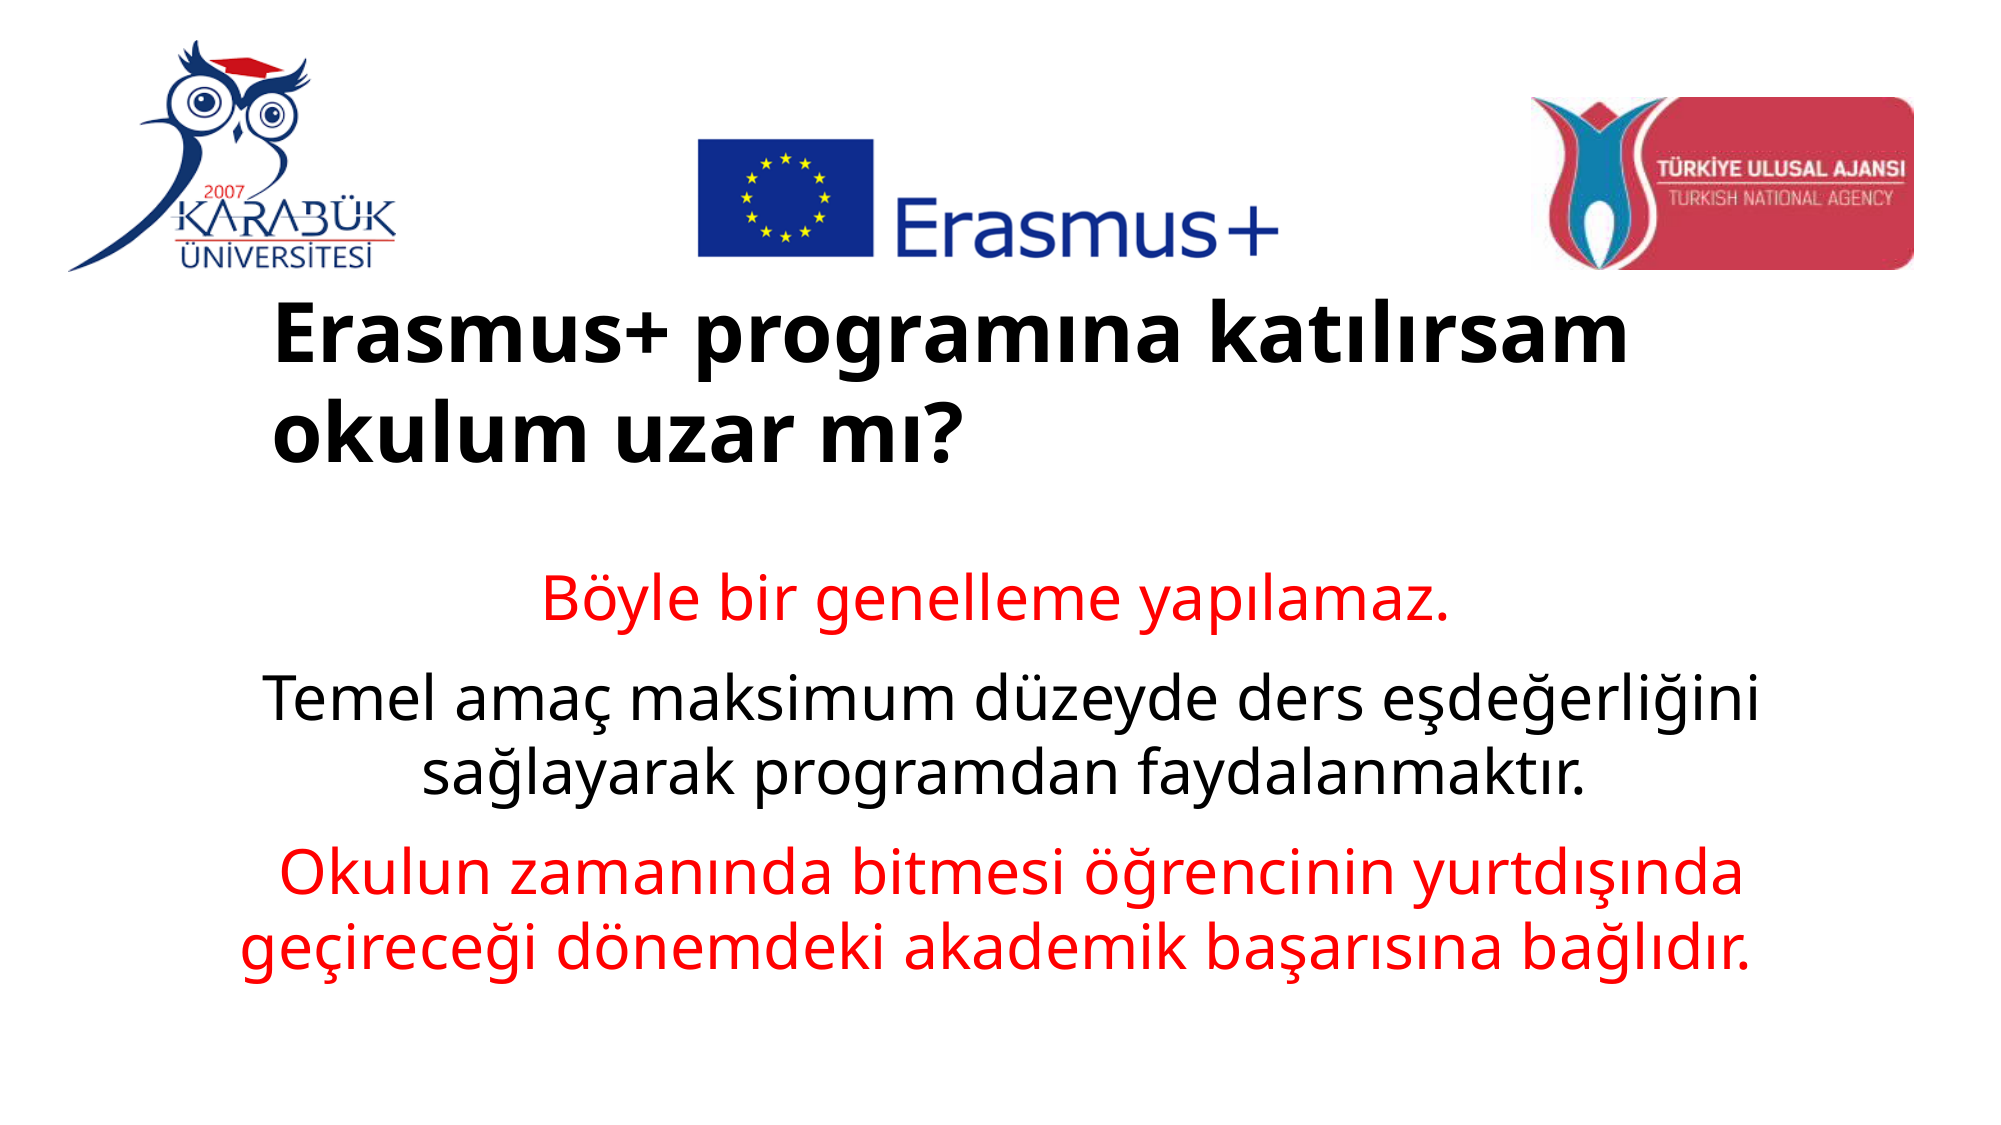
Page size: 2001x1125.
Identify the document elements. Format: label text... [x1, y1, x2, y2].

picture [663, 105, 1312, 292]
text_box Böyle bir genelleme yapılamaz. Temel amaç maksimum düzeyde ders eşdeğerliğini sağlayarak programdan faydalanmaktır. Okulun zamanında bitmesi öğrencinin yurtdışında geçireceği dönemdeki akademik başarısına bağlıdır. [135, 550, 1891, 990]
picture [1531, 97, 1914, 270]
picture [68, 40, 397, 273]
text_box Erasmus+ programına katılırsam okulum uzar mı? [256, 272, 1865, 487]
